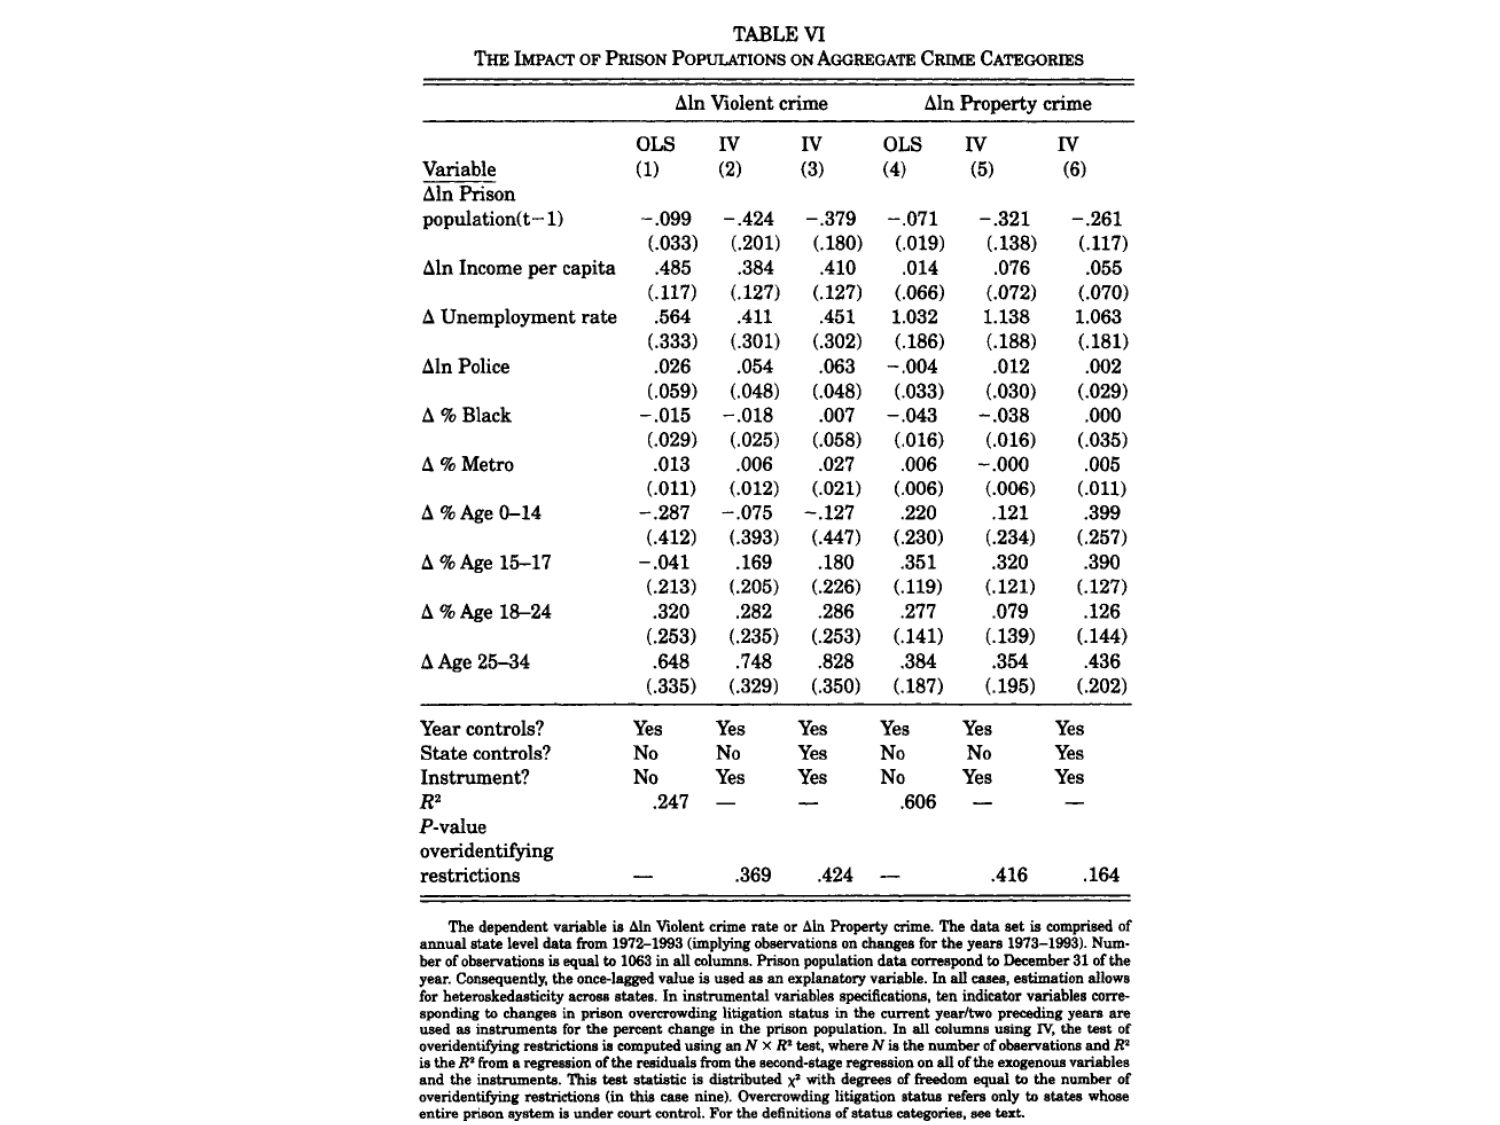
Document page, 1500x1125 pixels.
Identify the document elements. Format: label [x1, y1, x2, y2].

picture [412, 17, 1146, 1121]
